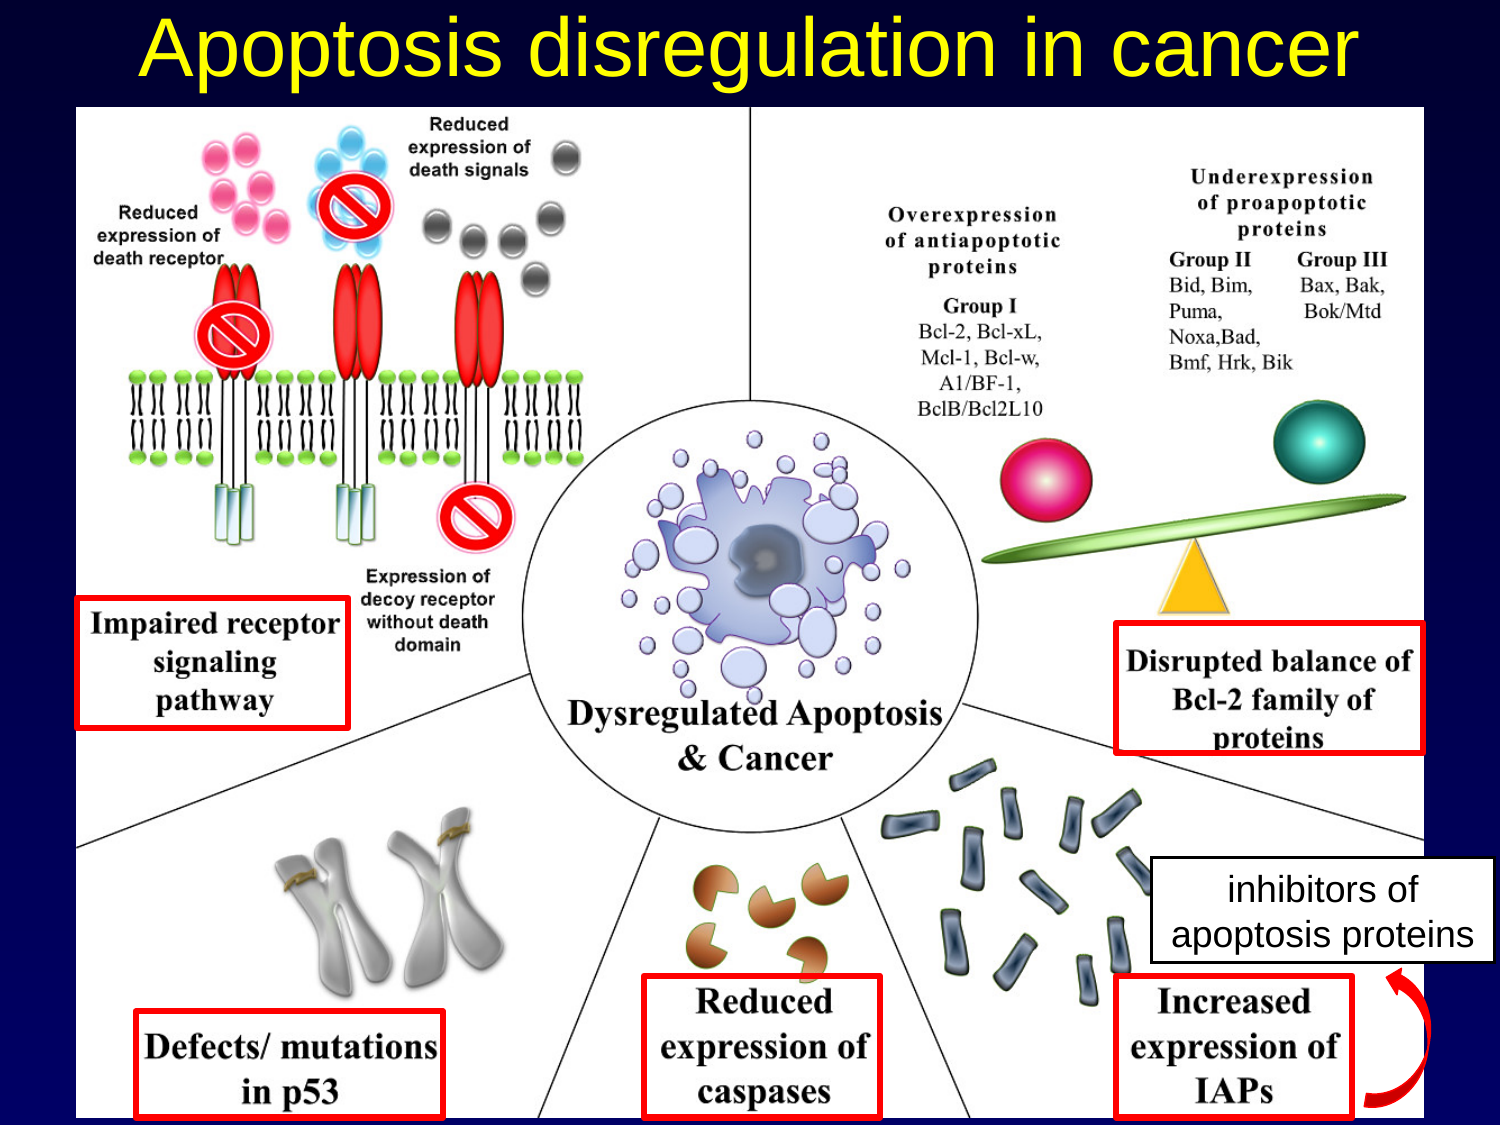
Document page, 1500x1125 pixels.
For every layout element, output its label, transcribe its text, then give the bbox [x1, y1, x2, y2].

title Apoptosis disregulation in cancer [17, 0, 1483, 103]
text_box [76, 107, 1495, 1118]
